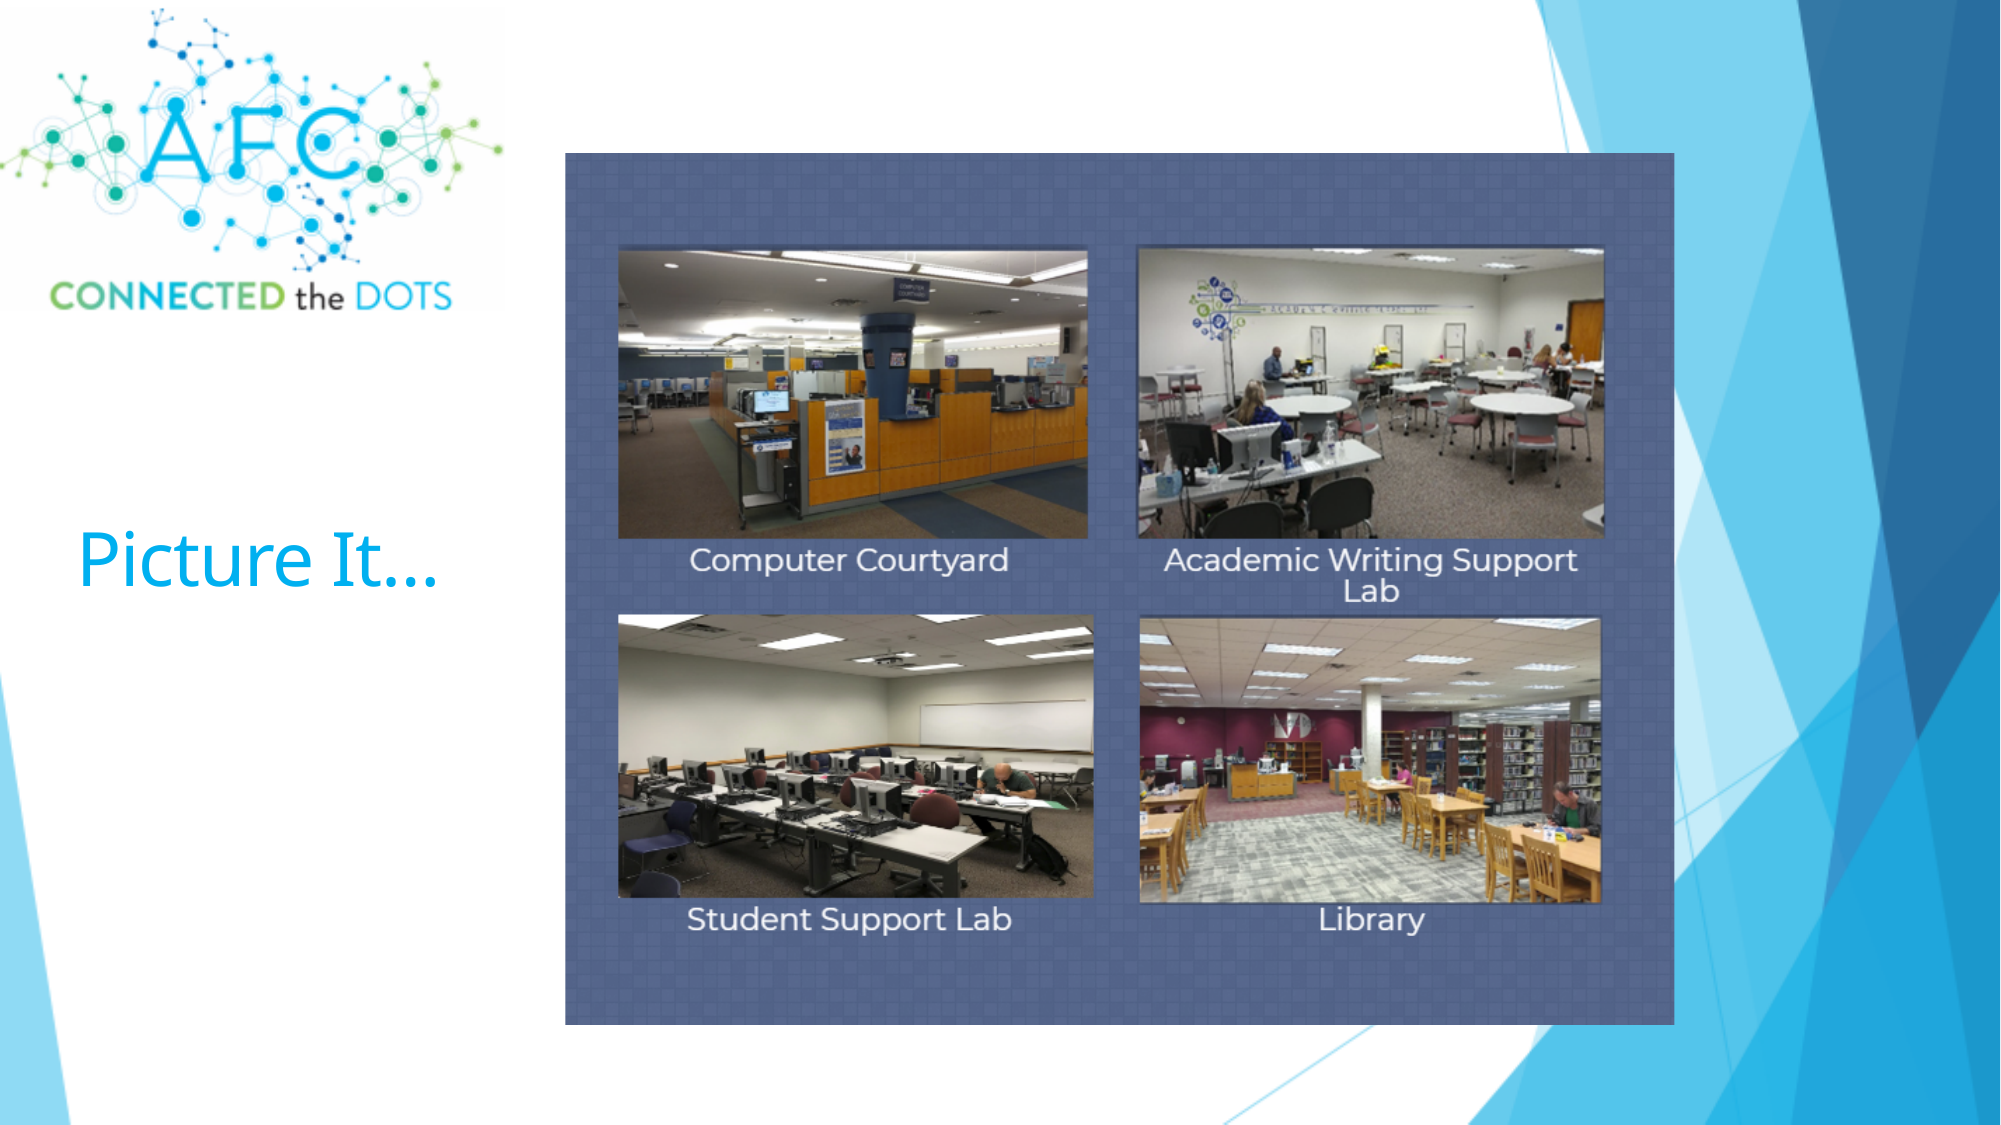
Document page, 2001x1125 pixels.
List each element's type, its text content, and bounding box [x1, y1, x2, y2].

title Picture It… [61, 184, 545, 940]
picture [0, 0, 2001, 1125]
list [565, 152, 1675, 1025]
